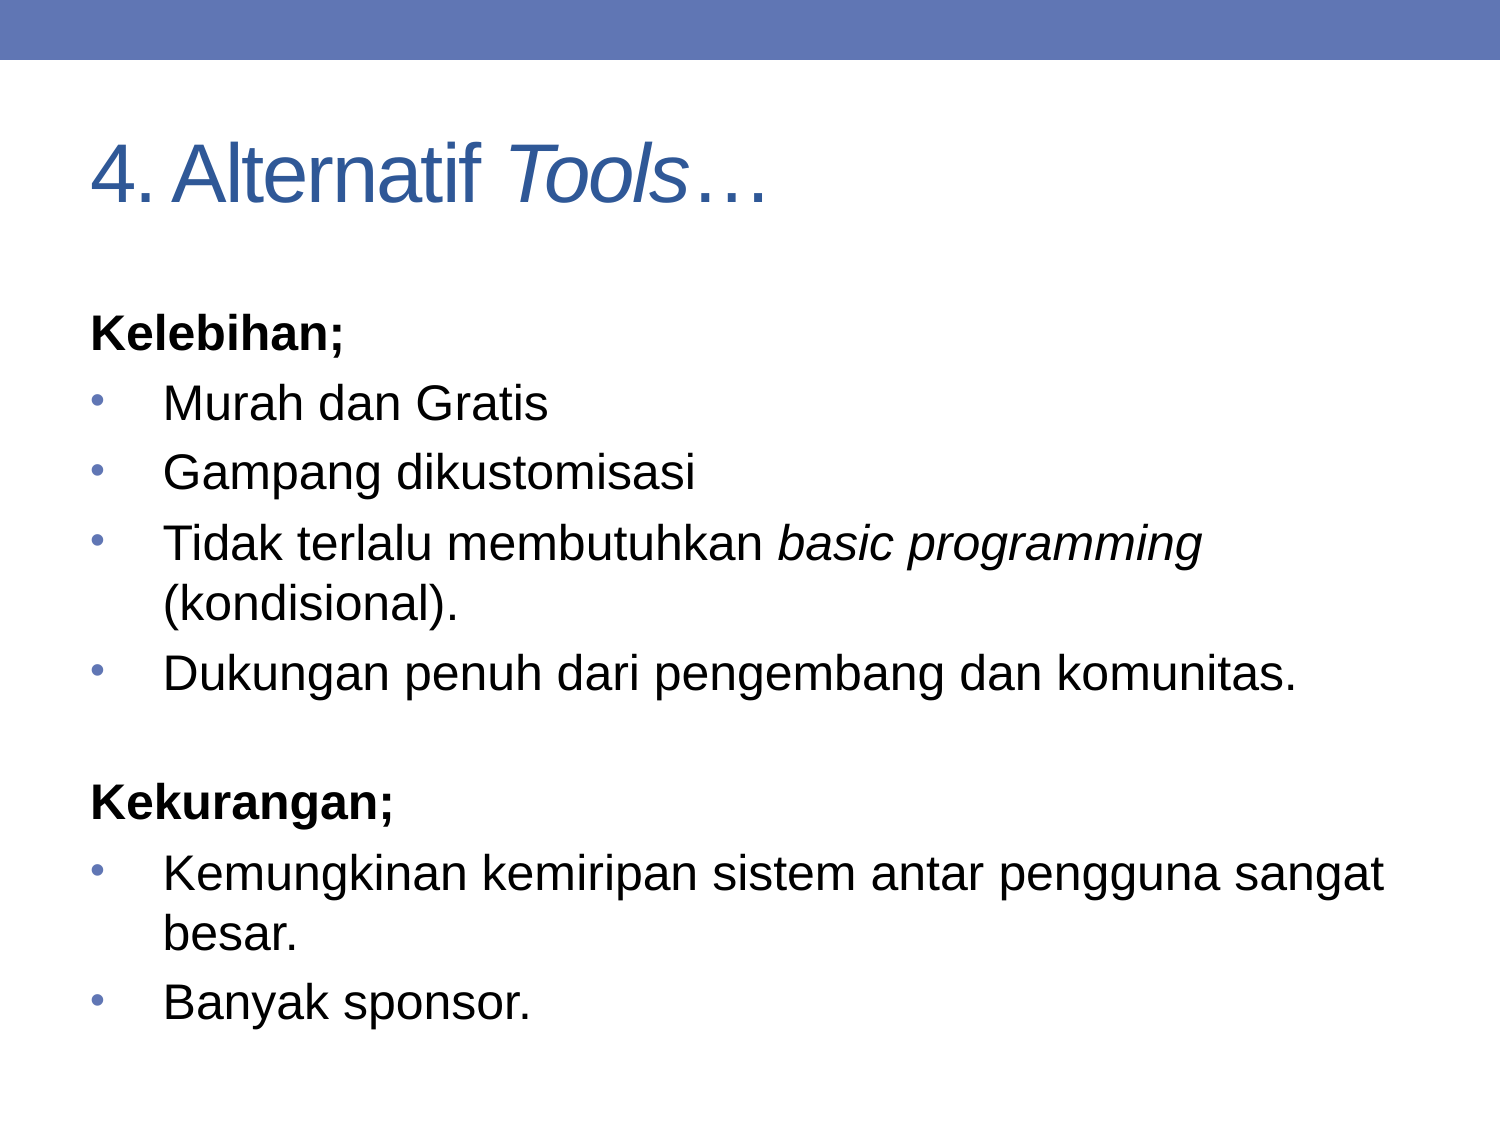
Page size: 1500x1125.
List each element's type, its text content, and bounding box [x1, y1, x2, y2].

title 4. Alternatif Tools… [75, 87, 1425, 250]
list Kelebihan; Murah dan Gratis Gampang dikustomisasi Tidak terlalu membutuhkan basic programming (kondisional). Dukungan penuh dari pengembang dan komunitas. Kekurangan; Kemungkinan kemiripan sistem antar pengguna sangat besar. Banyak sponsor. [75, 262, 1425, 1063]
